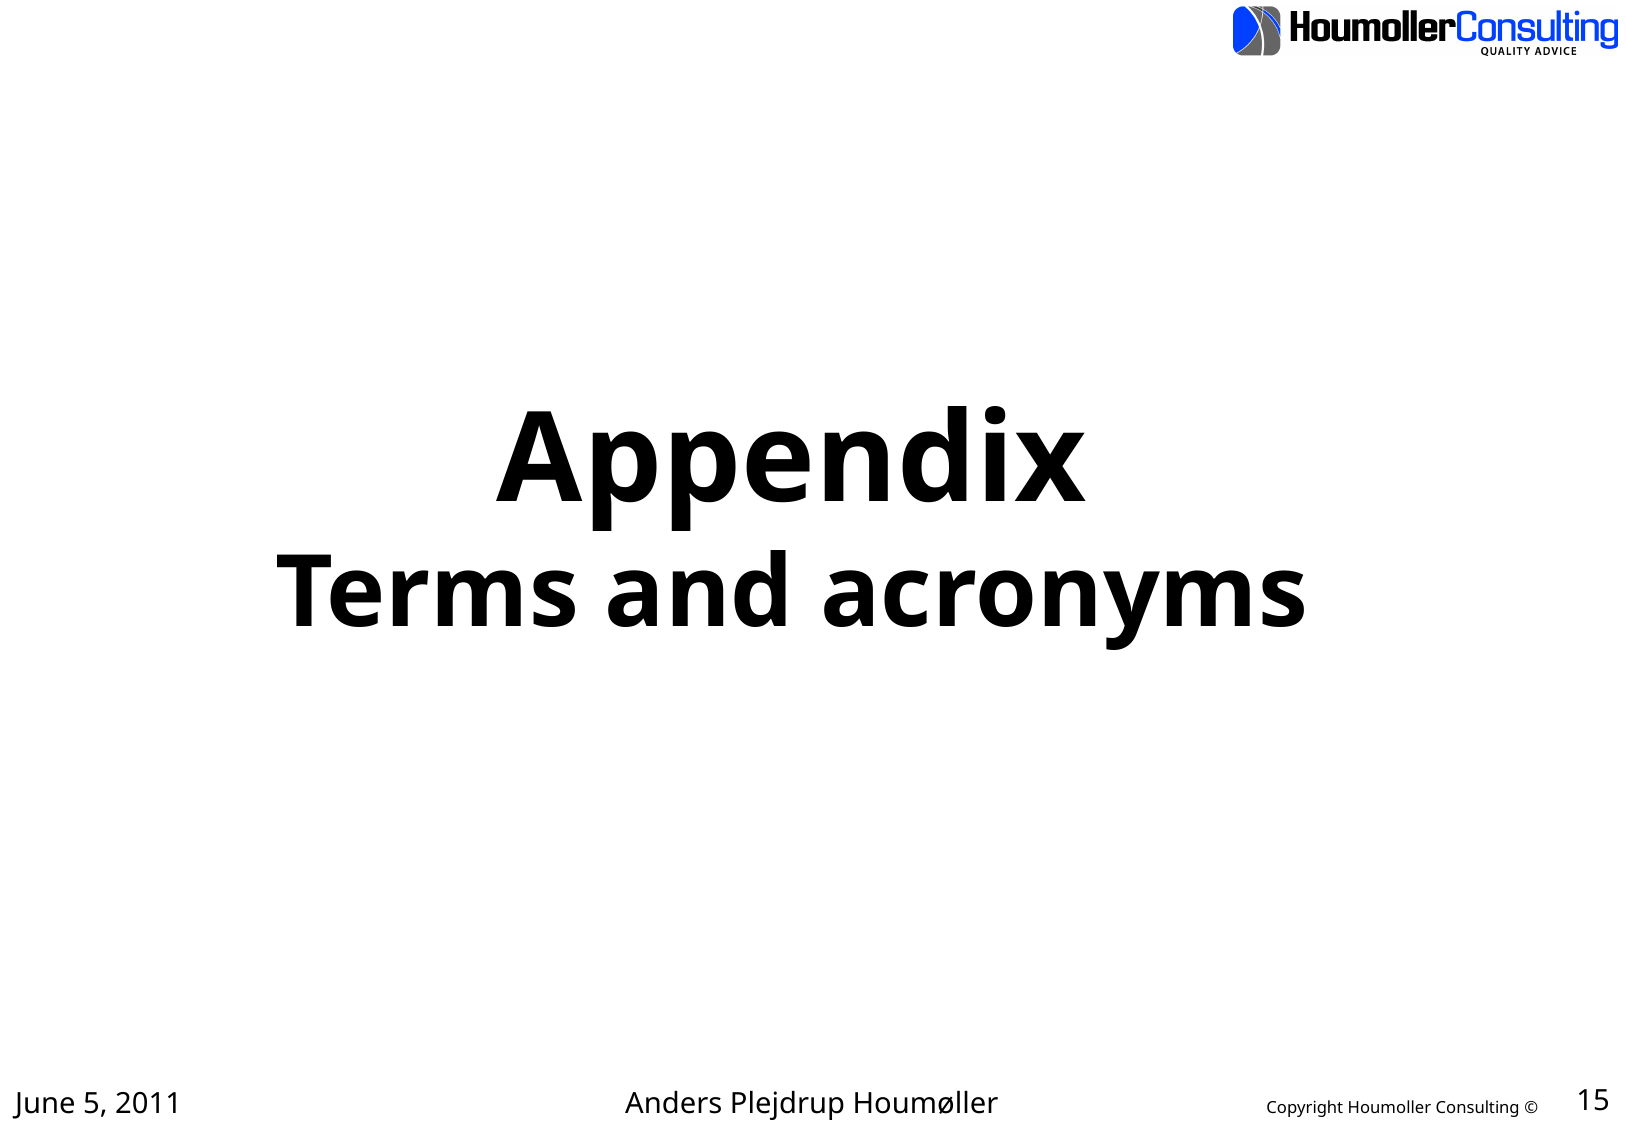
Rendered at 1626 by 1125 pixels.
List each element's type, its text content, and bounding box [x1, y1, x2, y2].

footer Anders Plejdrup Houmøller [554, 1063, 1070, 1125]
picture [1233, 6, 1618, 56]
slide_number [0, 1063, 339, 1125]
text_box Appendix Terms and acronyms [260, 369, 1324, 654]
slide_number 15 [1286, 1063, 1625, 1125]
